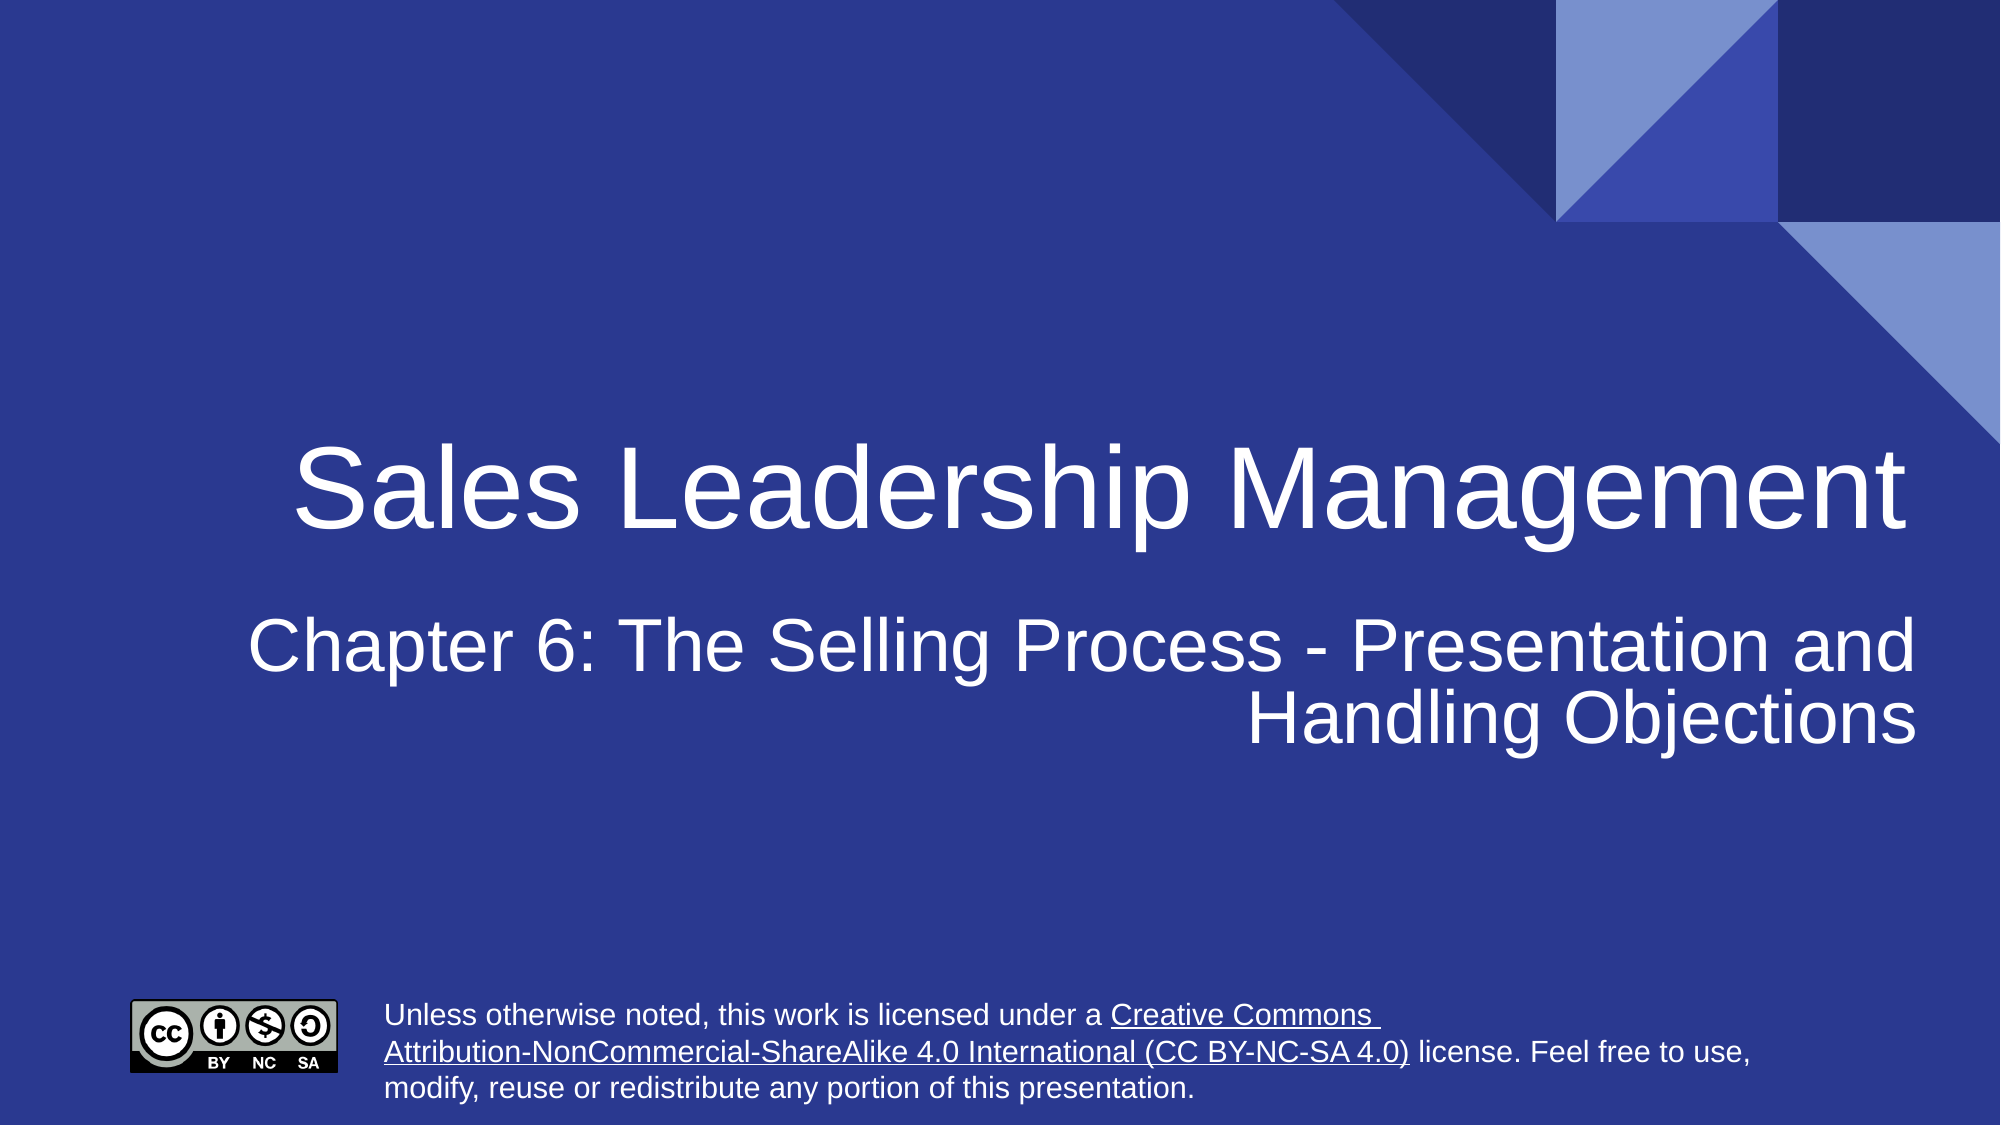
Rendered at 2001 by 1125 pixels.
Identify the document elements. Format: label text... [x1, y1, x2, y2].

title Sales Leadership Management [130, 388, 1930, 572]
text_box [130, 987, 1870, 1085]
subtitle Chapter 6: The Selling Process - Presentation and Handling Objections [9, 594, 1939, 689]
